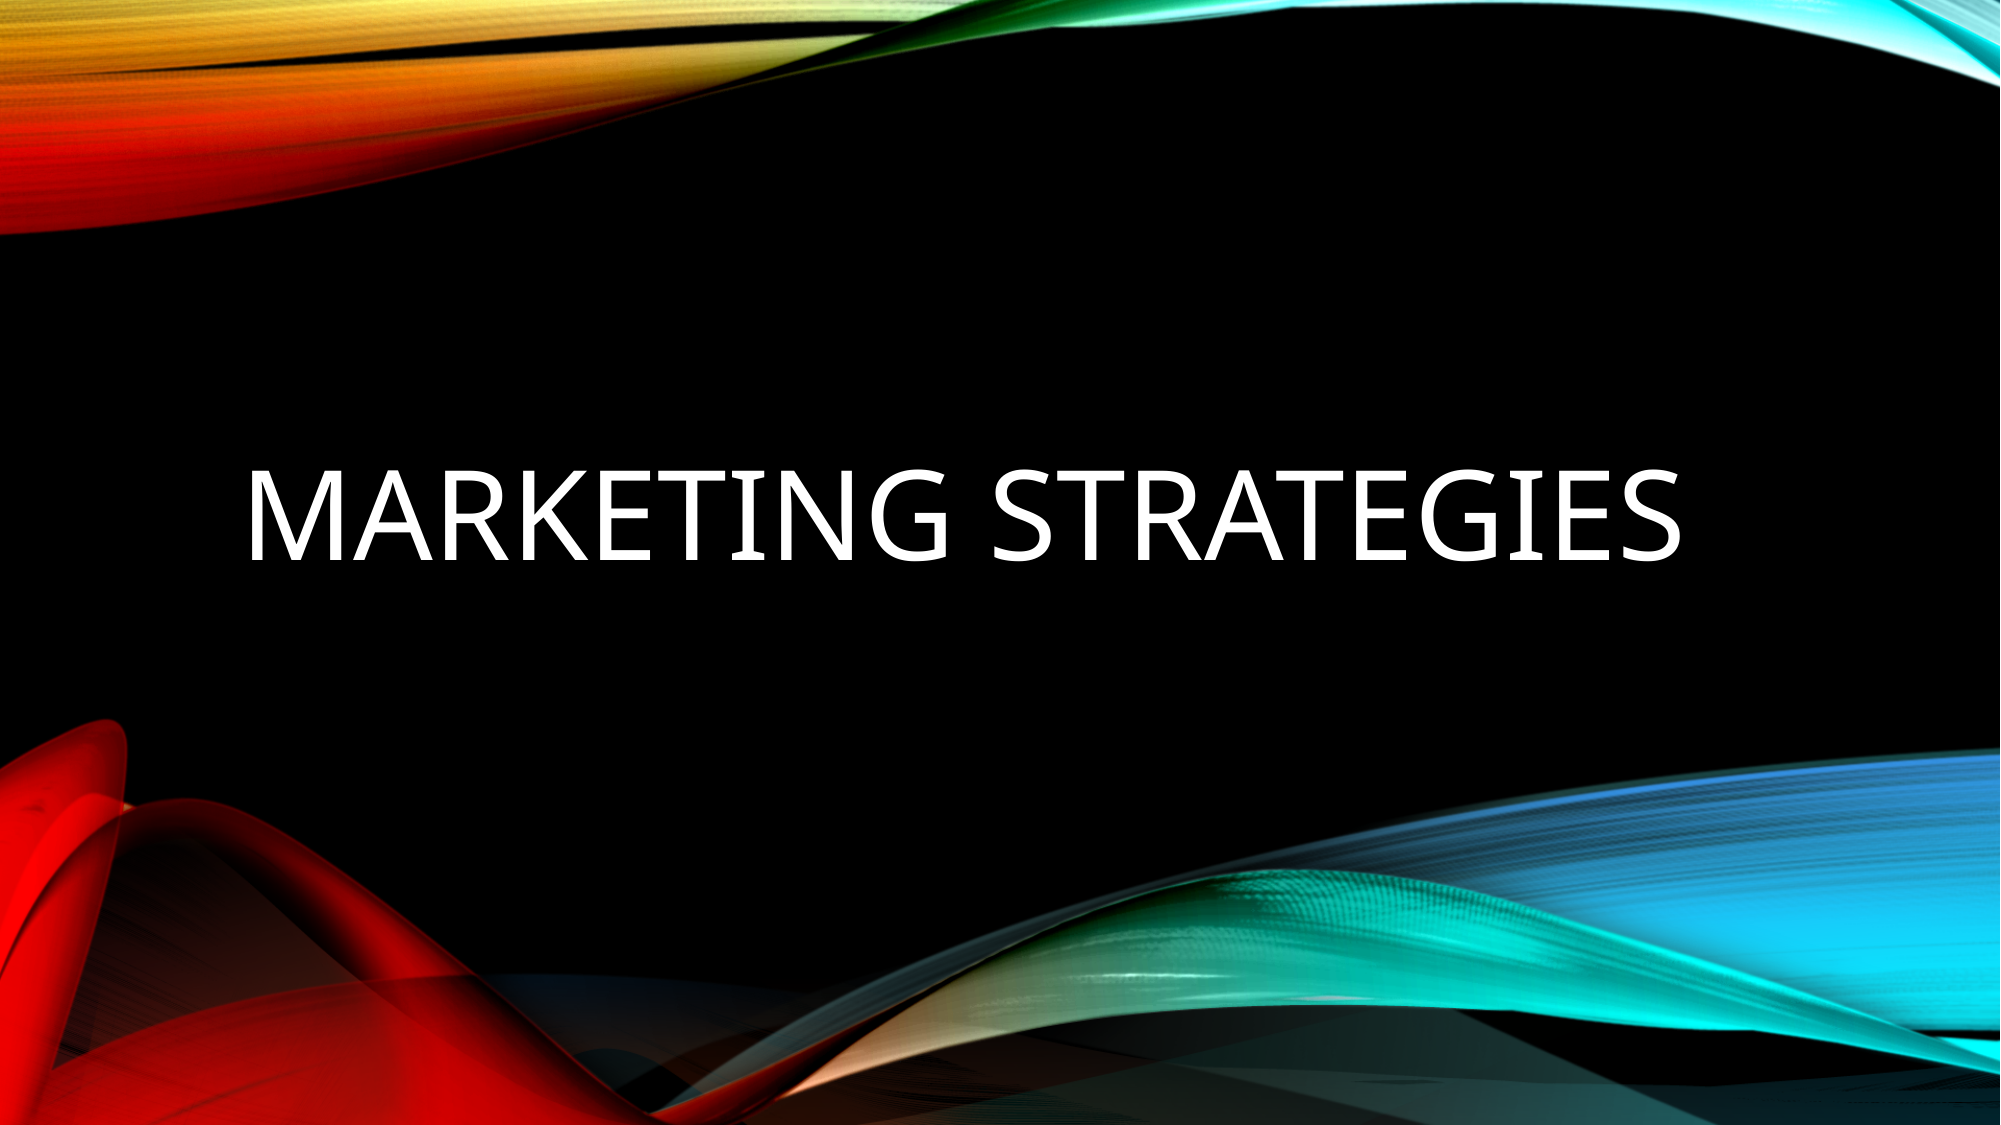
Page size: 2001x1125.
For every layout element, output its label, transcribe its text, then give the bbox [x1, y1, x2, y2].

picture [0, 717, 2000, 1125]
title Marketing Strategies [225, 295, 1775, 596]
picture [0, 0, 2000, 237]
